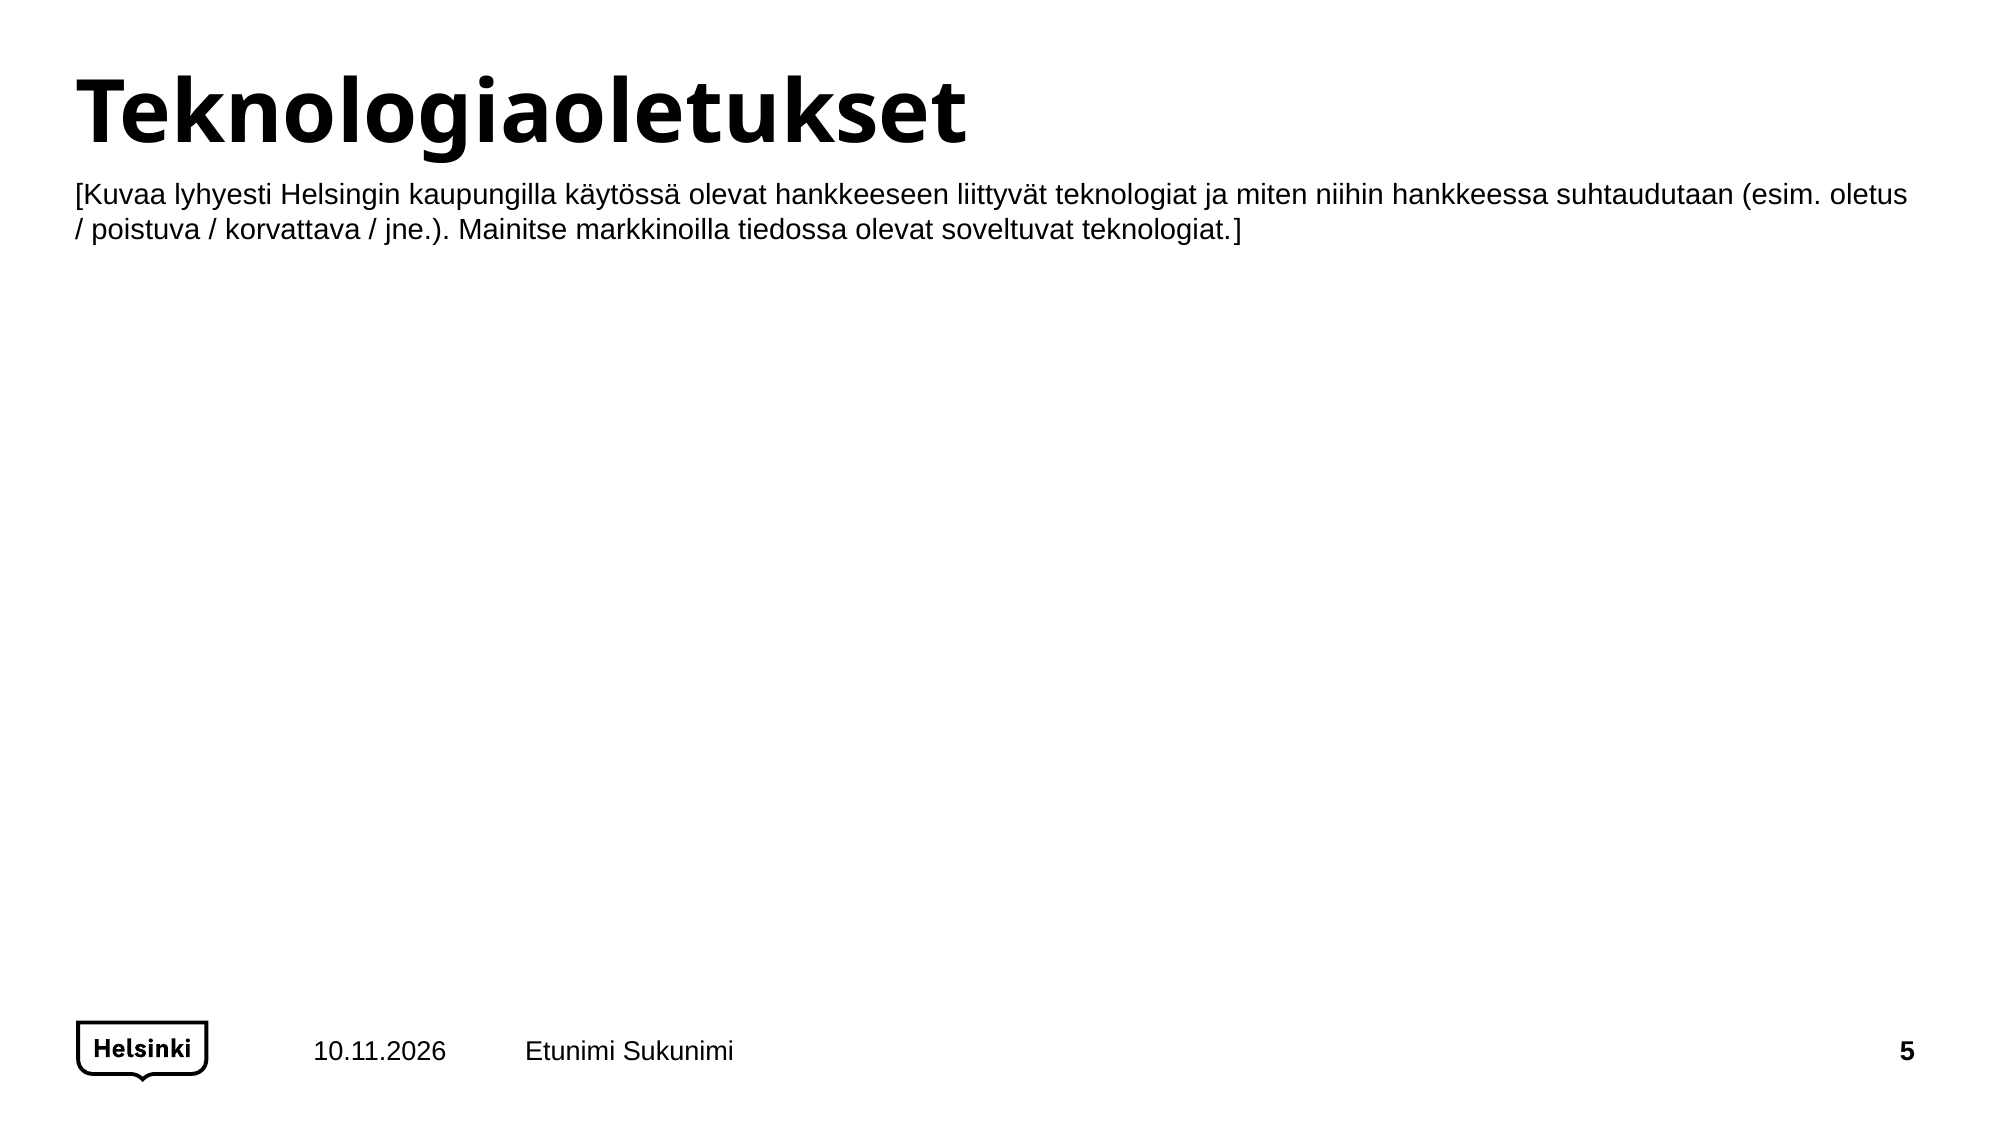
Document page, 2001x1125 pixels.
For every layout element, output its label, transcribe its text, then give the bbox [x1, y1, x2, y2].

list [Kuvaa lyhyesti Helsingin kaupungilla käytössä olevat hankkeeseen liittyvät teknologiat ja miten niihin hankkeessa suhtaudutaan (esim. oletus / poistuva / korvattava / jne.). Mainitse markkinoilla tiedossa olevat soveltuvat teknologiat.] [75, 175, 1918, 249]
title Teknologiaoletukset [75, 66, 1918, 175]
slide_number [272, 1028, 487, 1071]
slide_number 5 [1712, 1028, 1916, 1071]
footer Etunimi Sukunimi [525, 1028, 1201, 1071]
